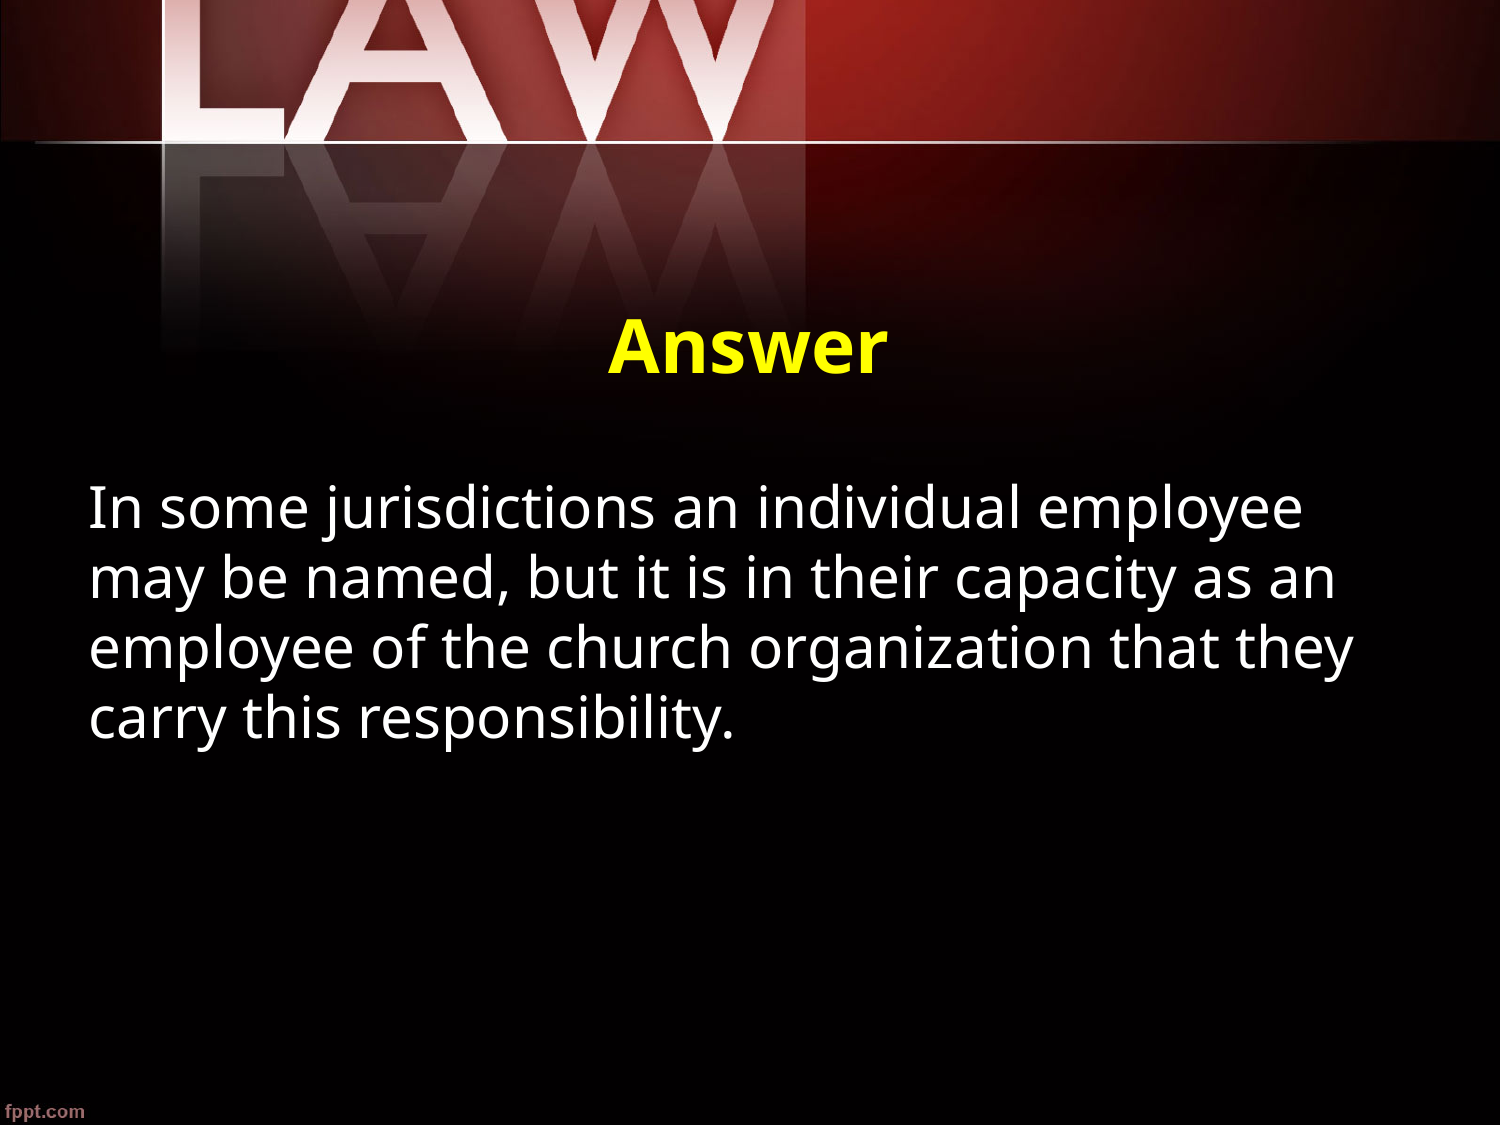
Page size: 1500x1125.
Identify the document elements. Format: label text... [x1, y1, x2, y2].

title Answer [73, 248, 1425, 438]
list In some jurisdictions an individual employee may be named, but it is in their capacity as an employee of the church organization that they carry this responsibility. [73, 462, 1425, 939]
picture [0, 0, 1500, 1125]
